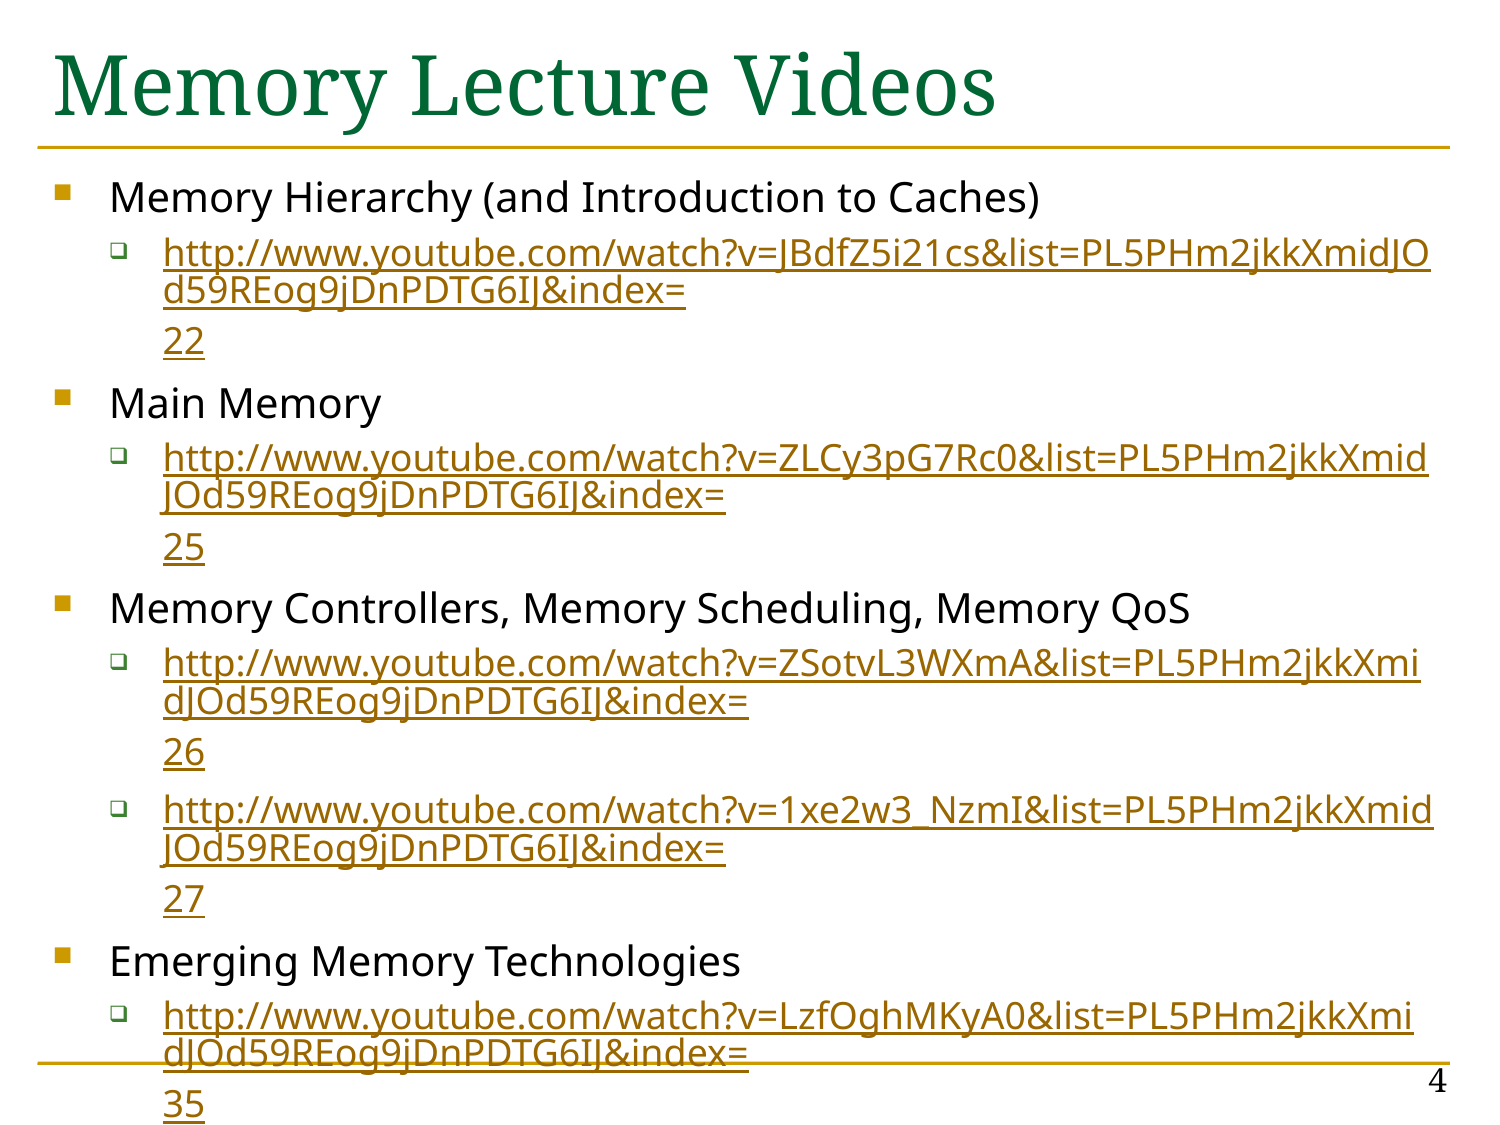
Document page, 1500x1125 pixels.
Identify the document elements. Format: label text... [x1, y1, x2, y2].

slide_number 4 [1111, 1036, 1462, 1112]
title Memory Lecture Videos [37, 24, 1450, 163]
list Memory Hierarchy (and Introduction to Caches) http://www.youtube.com/watch?v=JBdfZ5i21cs&list=PL5PHm2jkkXmidJOd59REog9jDnPDTG6IJ&index=22 Main Memory http://www.youtube.com/watch?v=ZLCy3pG7Rc0&list=PL5PHm2jkkXmidJOd59REog9jDnPDTG6IJ&index=25 Memory Controllers, Memory Scheduling, Memory QoS http://www.youtube.com/watch?v=ZSotvL3WXmA&list=PL5PHm2jkkXmidJOd59REog9jDnPDTG6IJ&index=26 http://www.youtube.com/watch?v=1xe2w3_NzmI&list=PL5PHm2jkkXmidJOd59REog9jDnPDTG6IJ&index=27 Emerging Memory Technologies http://www.youtube.com/watch?v=LzfOghMKyA0&list=PL5PHm2jkkXmidJOd59REog9jDnPDTG6IJ&index=35 Multiprocessor Correctness and Cache Coherence http://www.youtube.com/watch?v=U-VZKMgItDM&list=PL5PHm2jkkXmidJOd59REog9jDnPDTG6IJ&index=32 [37, 163, 1450, 1016]
